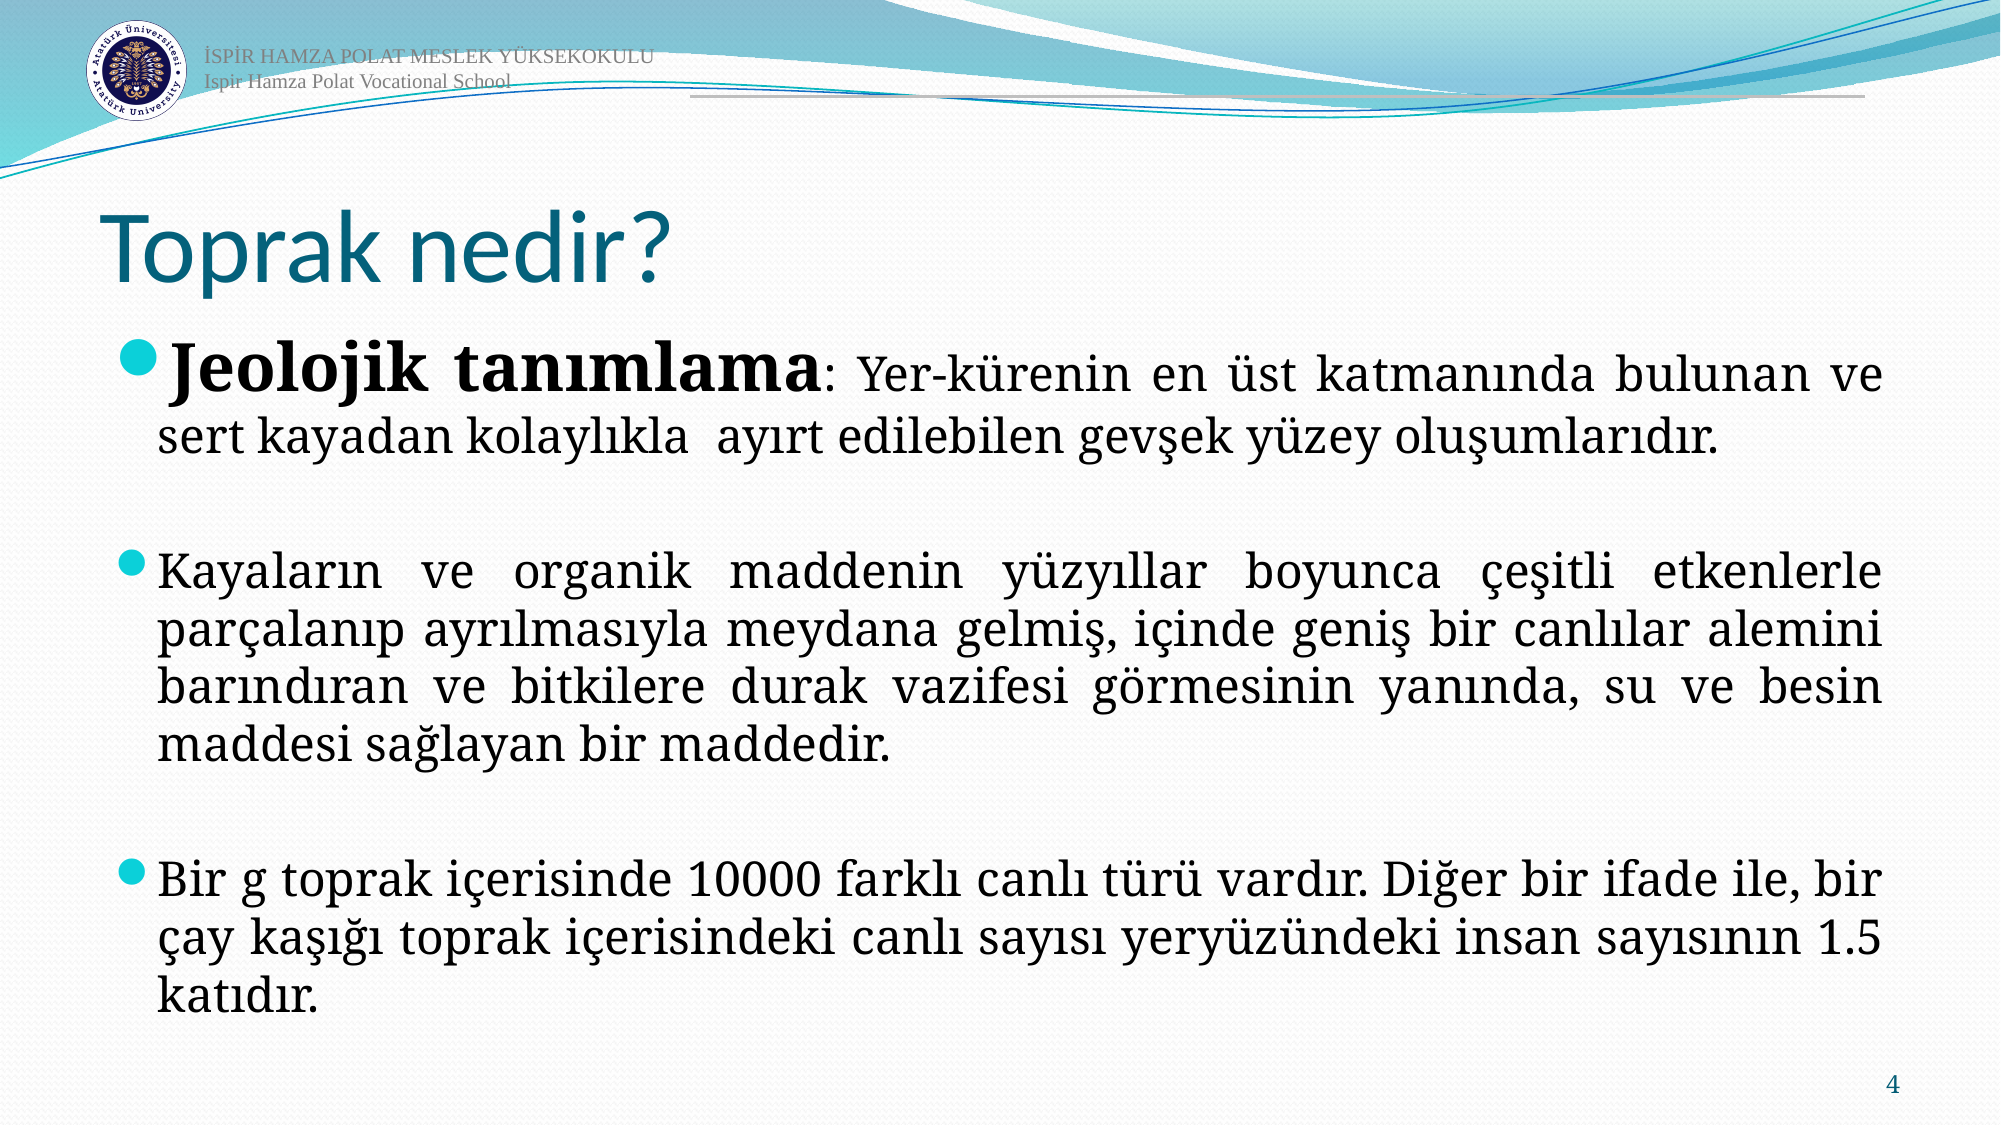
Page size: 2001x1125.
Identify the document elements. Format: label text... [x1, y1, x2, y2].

picture [86, 20, 187, 121]
slide_number 4 [1733, 1042, 1900, 1103]
list Jeolojik tanımlama: Yer-kürenin en üst katmanında bulunan ve sert kayadan kolaylıkla ayırt edilebilen gevşek yüzey oluşumlarıdır. Kayaların ve organik maddenin yüzyıllar boyunca çeşitli etkenlerle parçalanıp ayrılmasıyla meydana gelmiş, içinde geniş bir canlılar alemini barındıran ve bitkilere durak vazifesi görmesinin yanında, su ve besin maddesi sağlayan bir maddedir. Bir g toprak içerisinde 10000 farklı canlı türü vardır. Diğer bir ifade ile, bir çay kaşığı toprak içerisindeki canlı sayısı yeryüzündeki insan sayısının 1.5 katıdır. [99, 317, 1900, 1038]
title Toprak nedir? [99, 115, 1900, 303]
